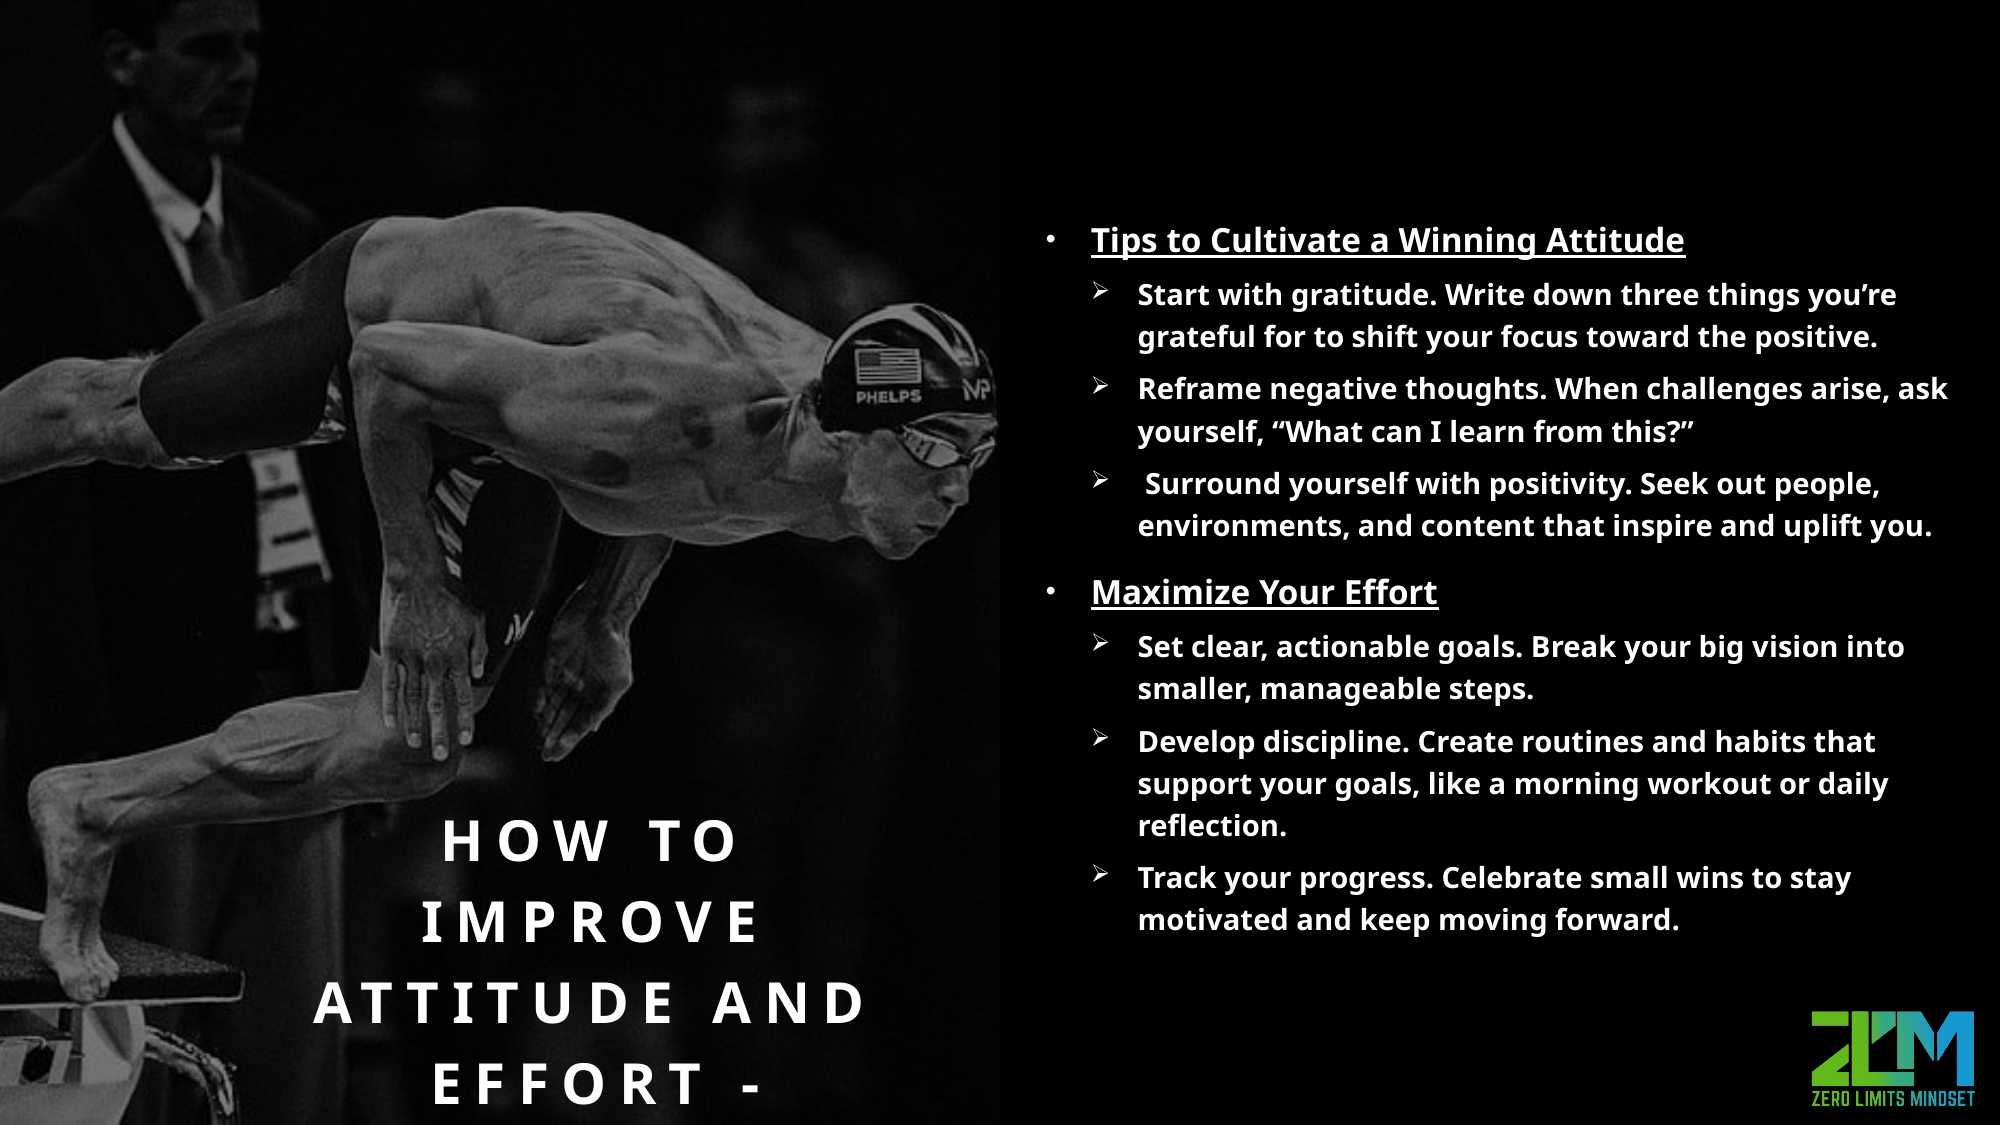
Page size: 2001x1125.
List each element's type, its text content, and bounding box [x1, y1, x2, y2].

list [0, 0, 1000, 1125]
text_box [1001, 0, 2000, 1125]
list Tips to Cultivate a Winning Attitude Start with gratitude. Write down three things you’re grateful for to shift your focus toward the positive. Reframe negative thoughts. When challenges arise, ask yourself, “What can I learn from this?” Surround yourself with positivity. Seek out people, environments, and content that inspire and uplift you. Maximize Your Effort Set clear, actionable goals. Break your big vision into smaller, manageable steps. Develop discipline. Create routines and habits that support your goals, like a morning workout or daily reflection. Track your progress. Celebrate small wins to stay motivated and keep moving forward. [1030, 203, 1970, 954]
picture [1785, 949, 2000, 1125]
